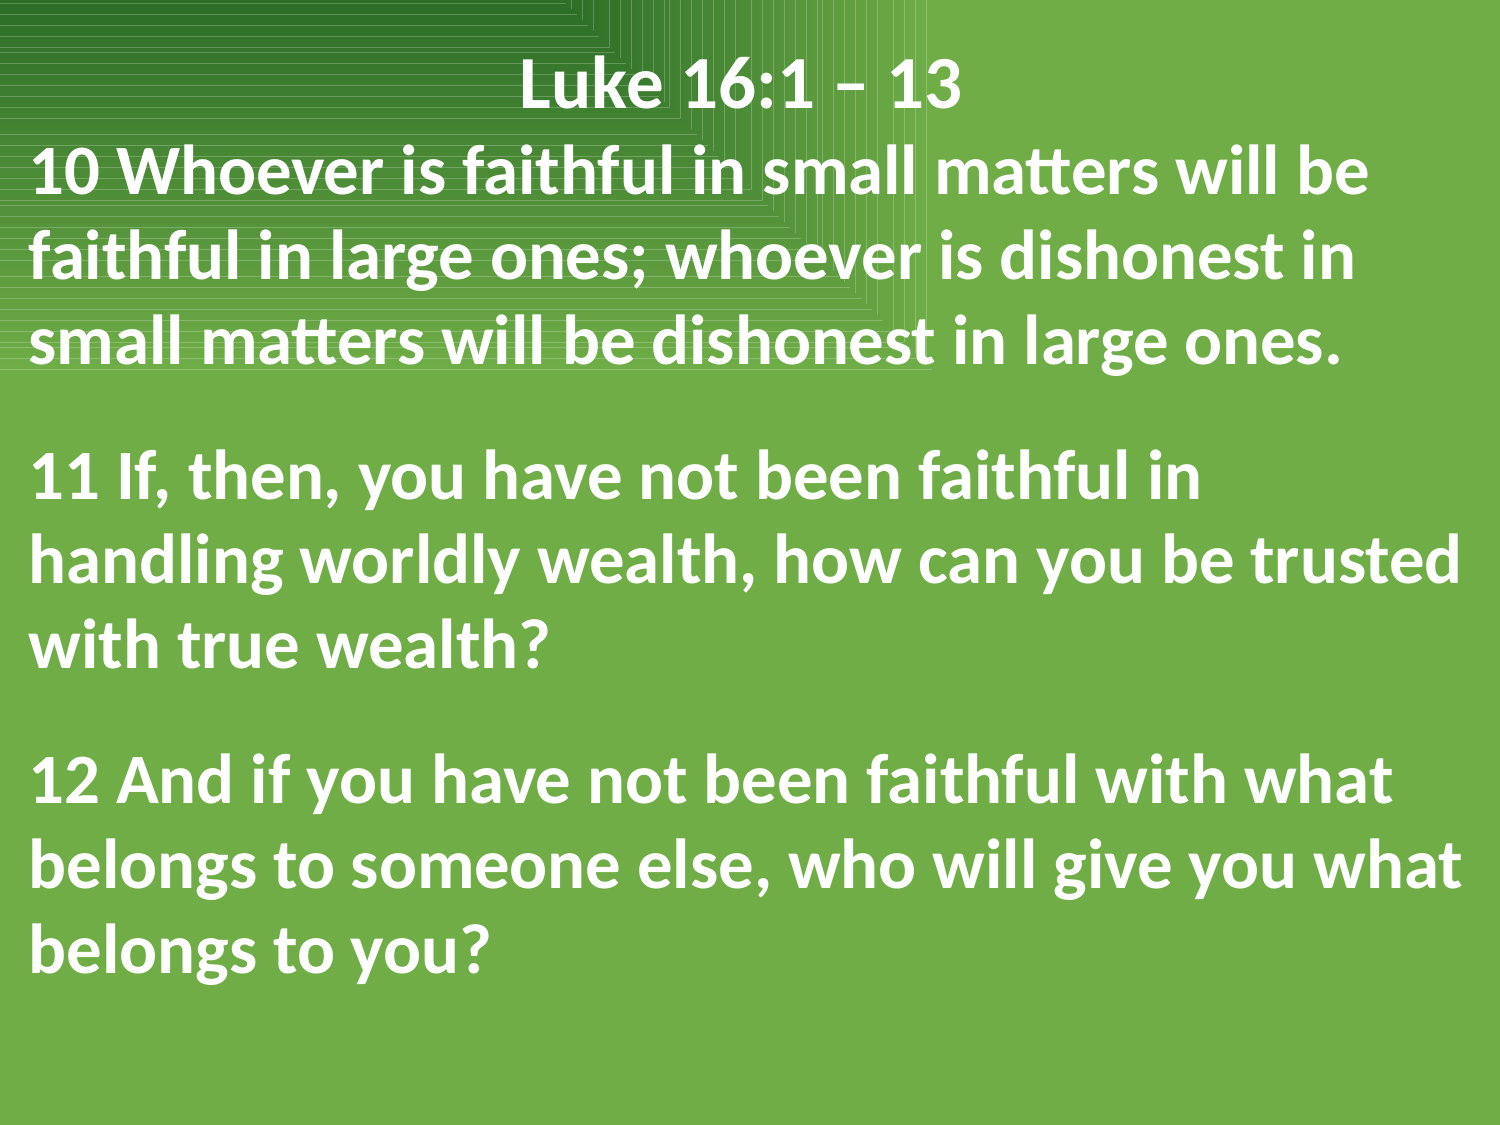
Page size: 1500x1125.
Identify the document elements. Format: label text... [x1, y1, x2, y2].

subtitle Luke 16:1 – 13 10 Whoever is faithful in small matters will be faithful in large ones; whoever is dishonest in small matters will be dishonest in large ones. 11 If, then, you have not been faithful in handling worldly wealth, how can you be trusted with true wealth? 12 And if you have not been faithful with what belongs to someone else, who will give you what belongs to you? [13, 26, 1487, 1112]
